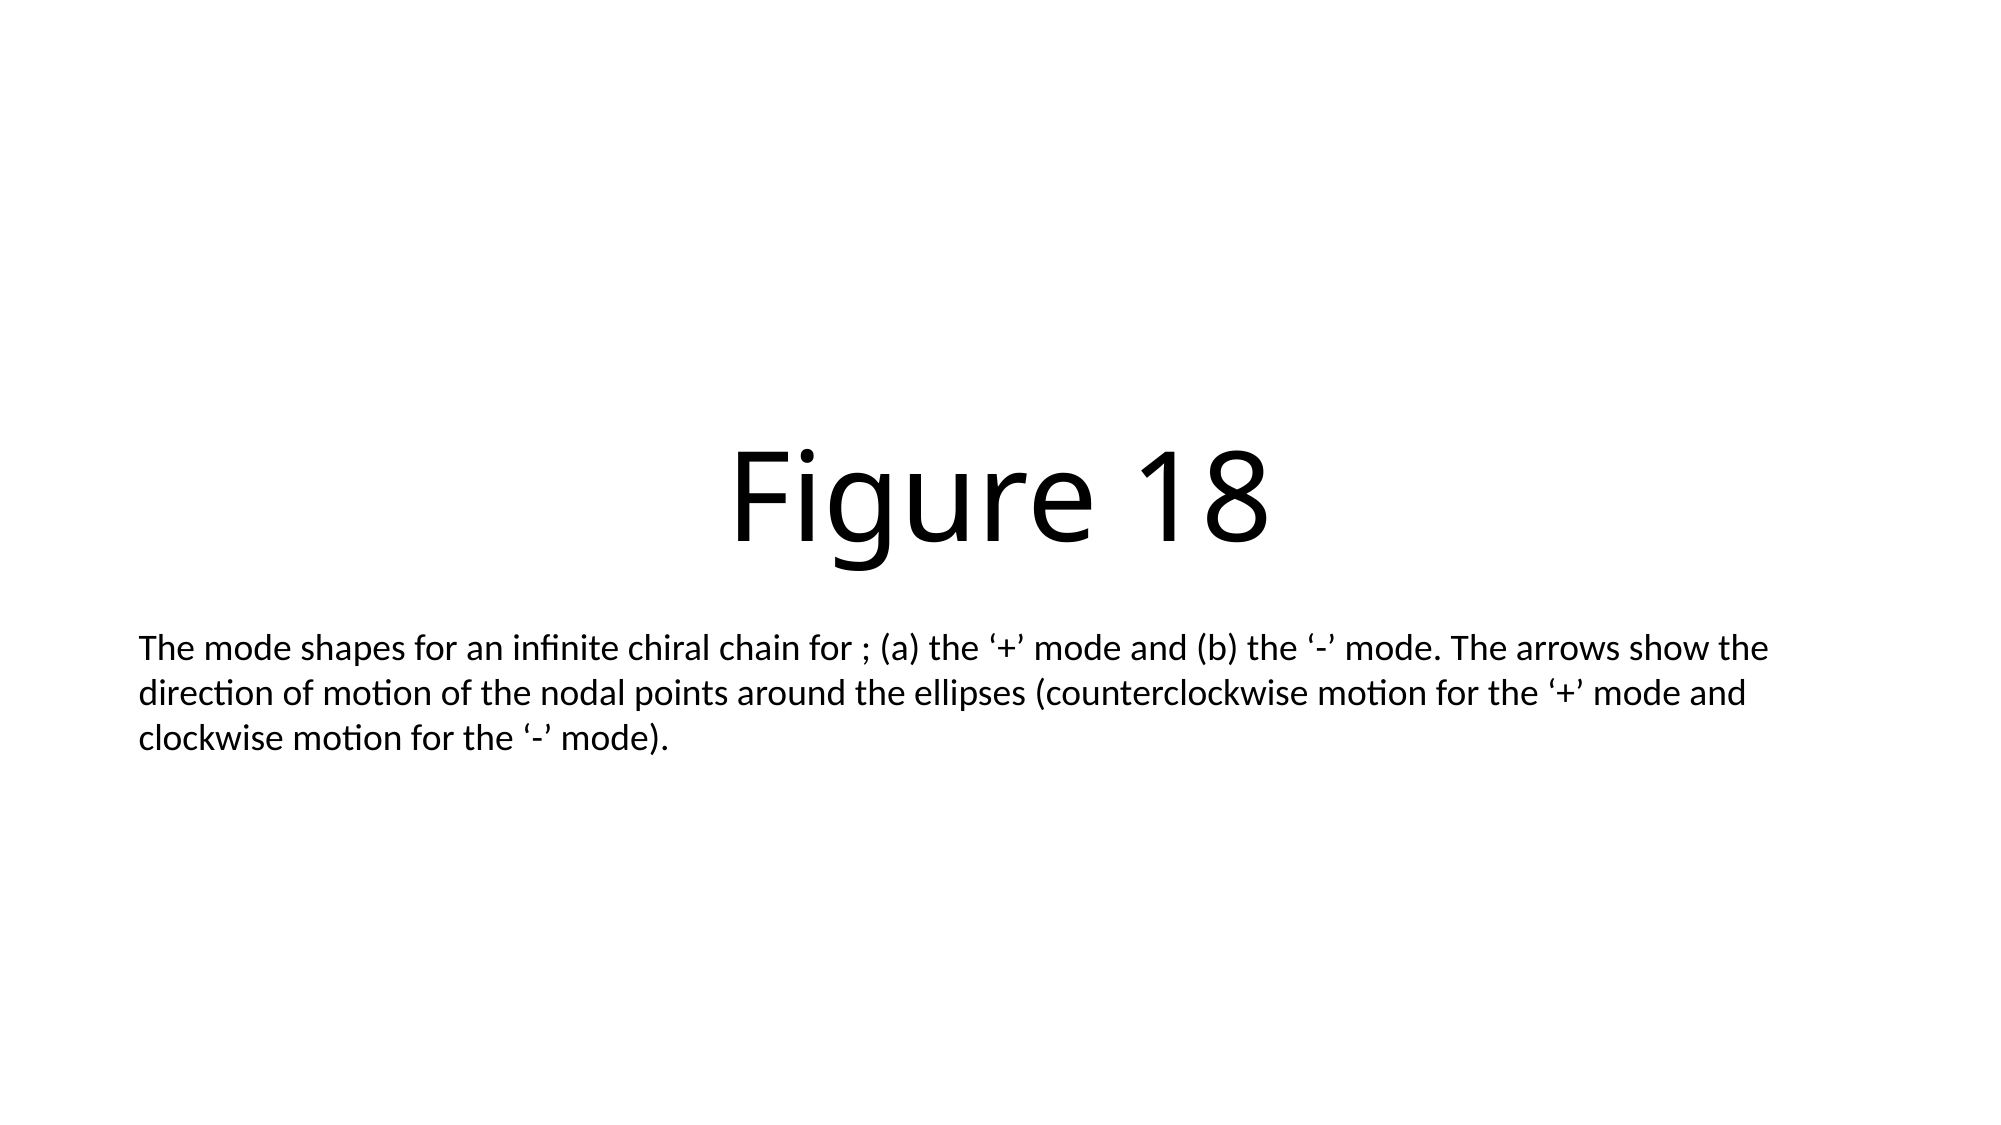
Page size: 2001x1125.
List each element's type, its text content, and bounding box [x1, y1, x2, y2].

title Figure 18 [249, 184, 1750, 576]
